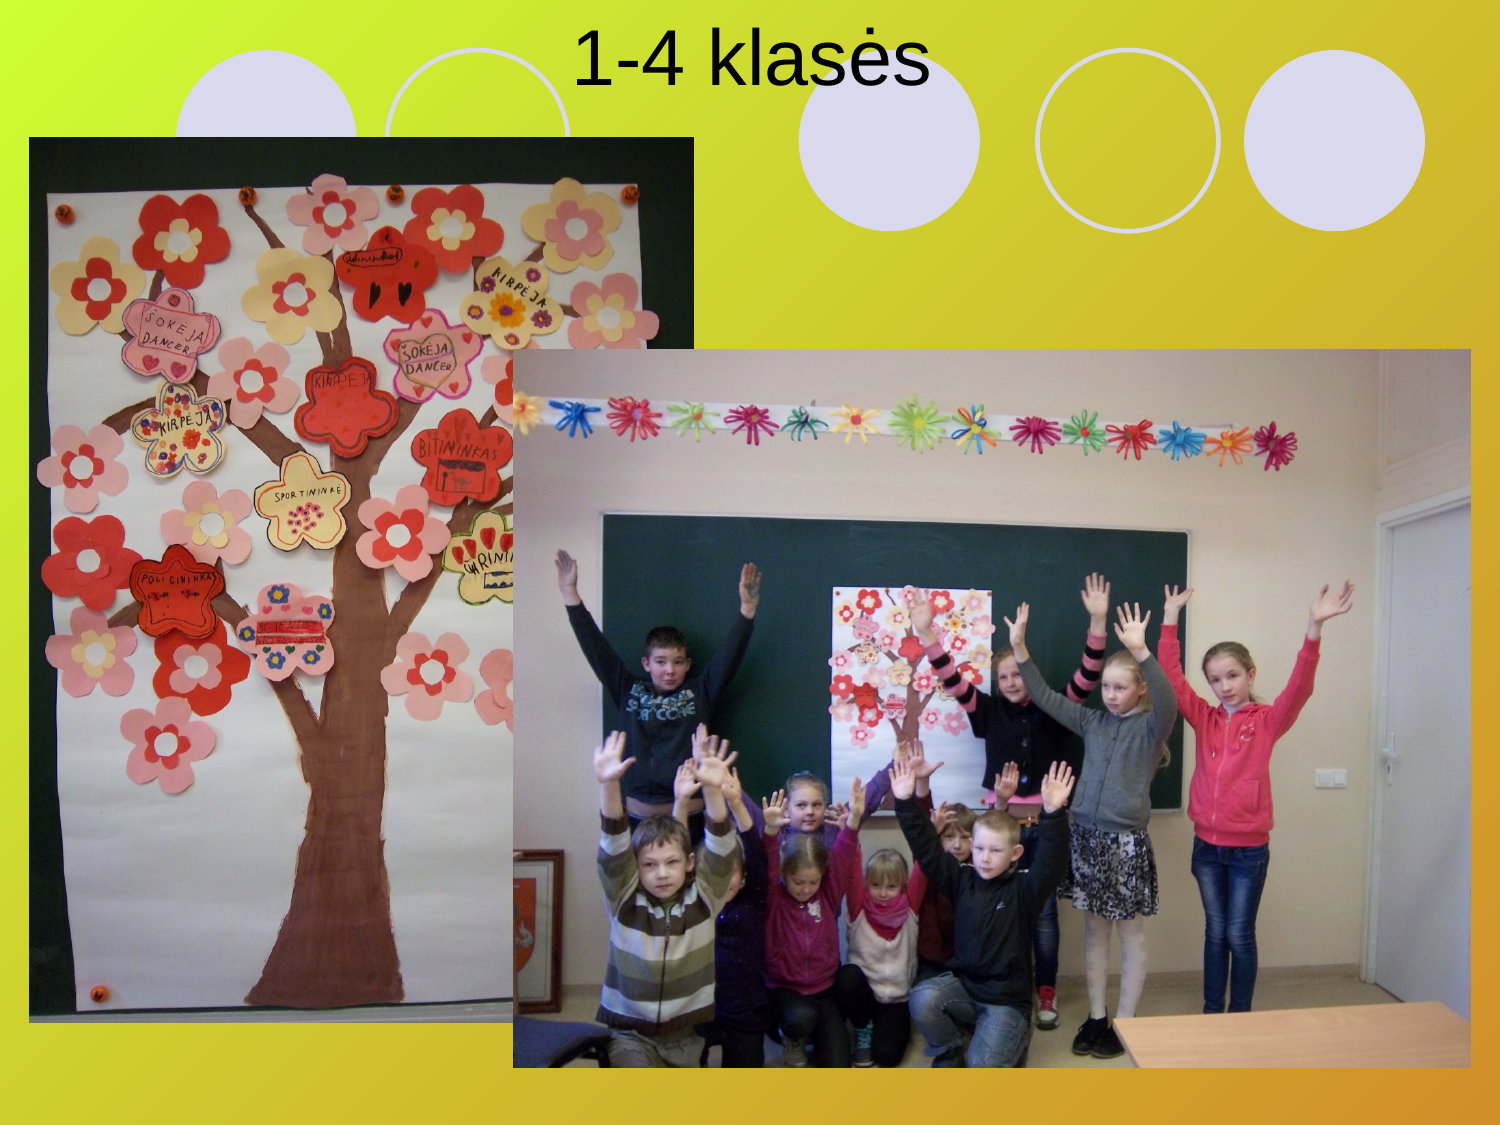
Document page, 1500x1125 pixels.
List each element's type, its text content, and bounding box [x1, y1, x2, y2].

picture [29, 136, 1471, 1068]
title 1-4 klasės [76, 0, 1427, 148]
